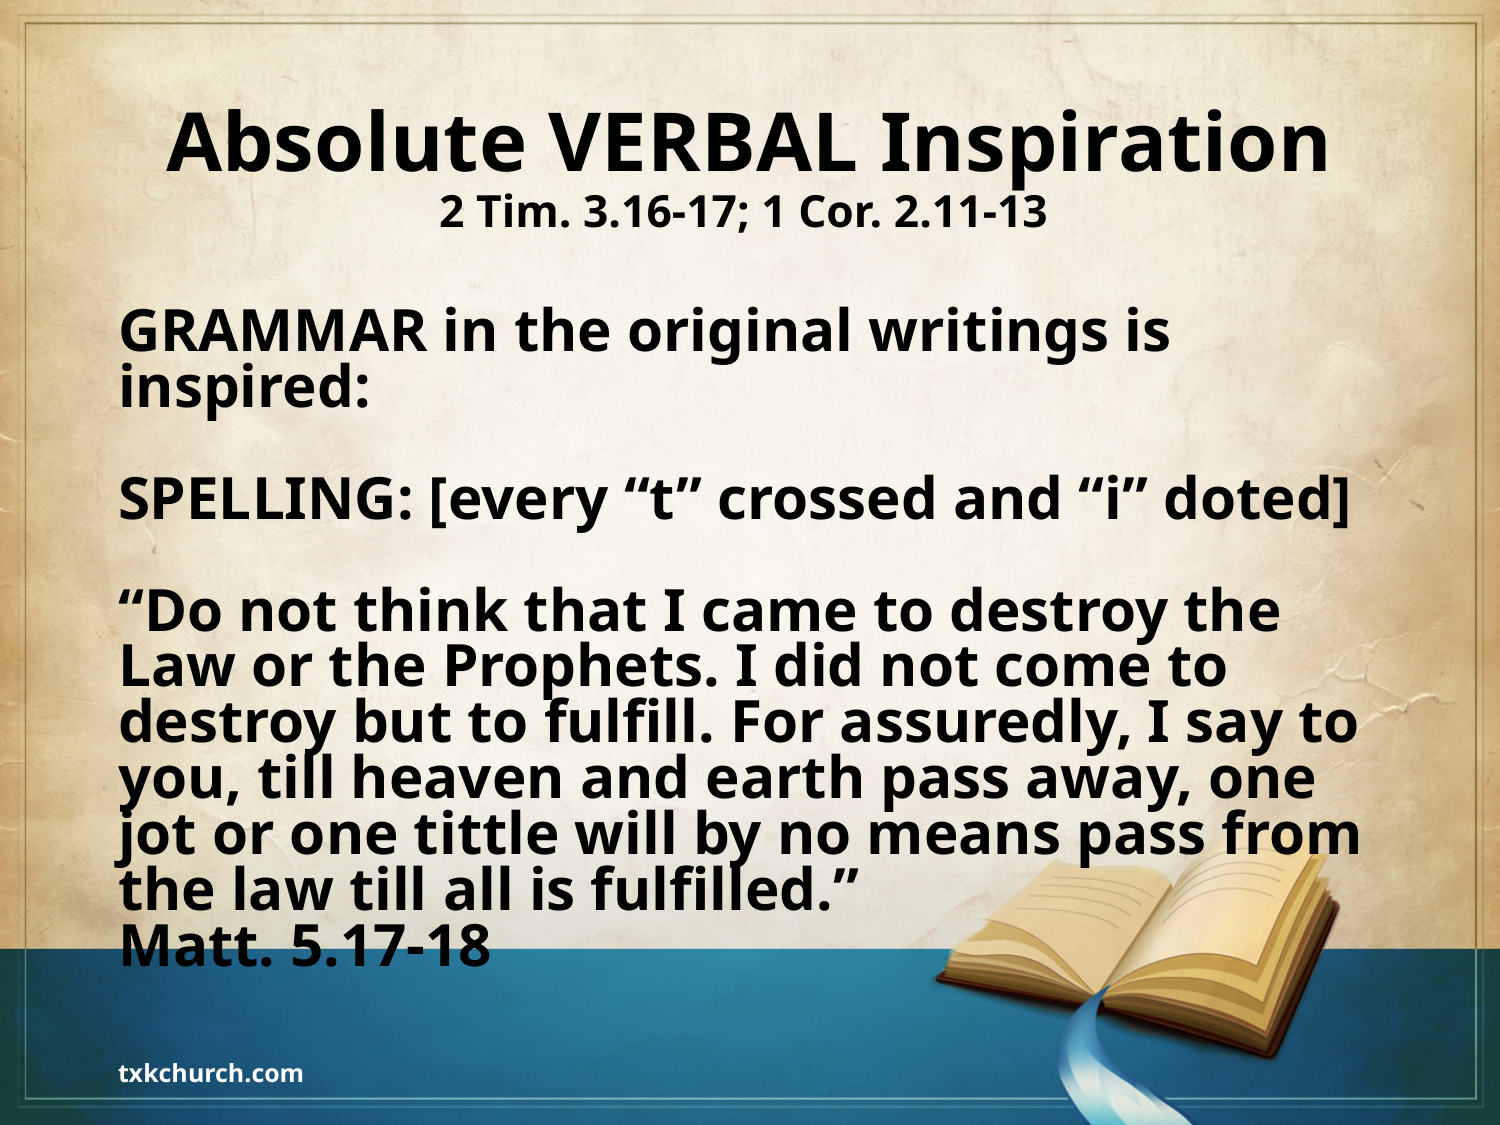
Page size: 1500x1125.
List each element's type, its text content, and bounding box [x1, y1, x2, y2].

list GRAMMAR in the original writings is inspired: SPELLING: [every “t” crossed and “i” doted] “Do not think that I came to destroy the Law or the Prophets. I did not come to destroy but to fulfill. For assuredly, I say to you, till heaven and earth pass away, one jot or one tittle will by no means pass from the law till all is fulfilled.” Matt. 5.17-18 [103, 299, 1397, 1014]
slide_number txkchurch.com [103, 1042, 441, 1103]
title Absolute VERBAL Inspiration 2 Tim. 3.16-17; 1 Cor. 2.11-13 [103, 59, 1397, 278]
picture [0, 0, 1500, 1125]
